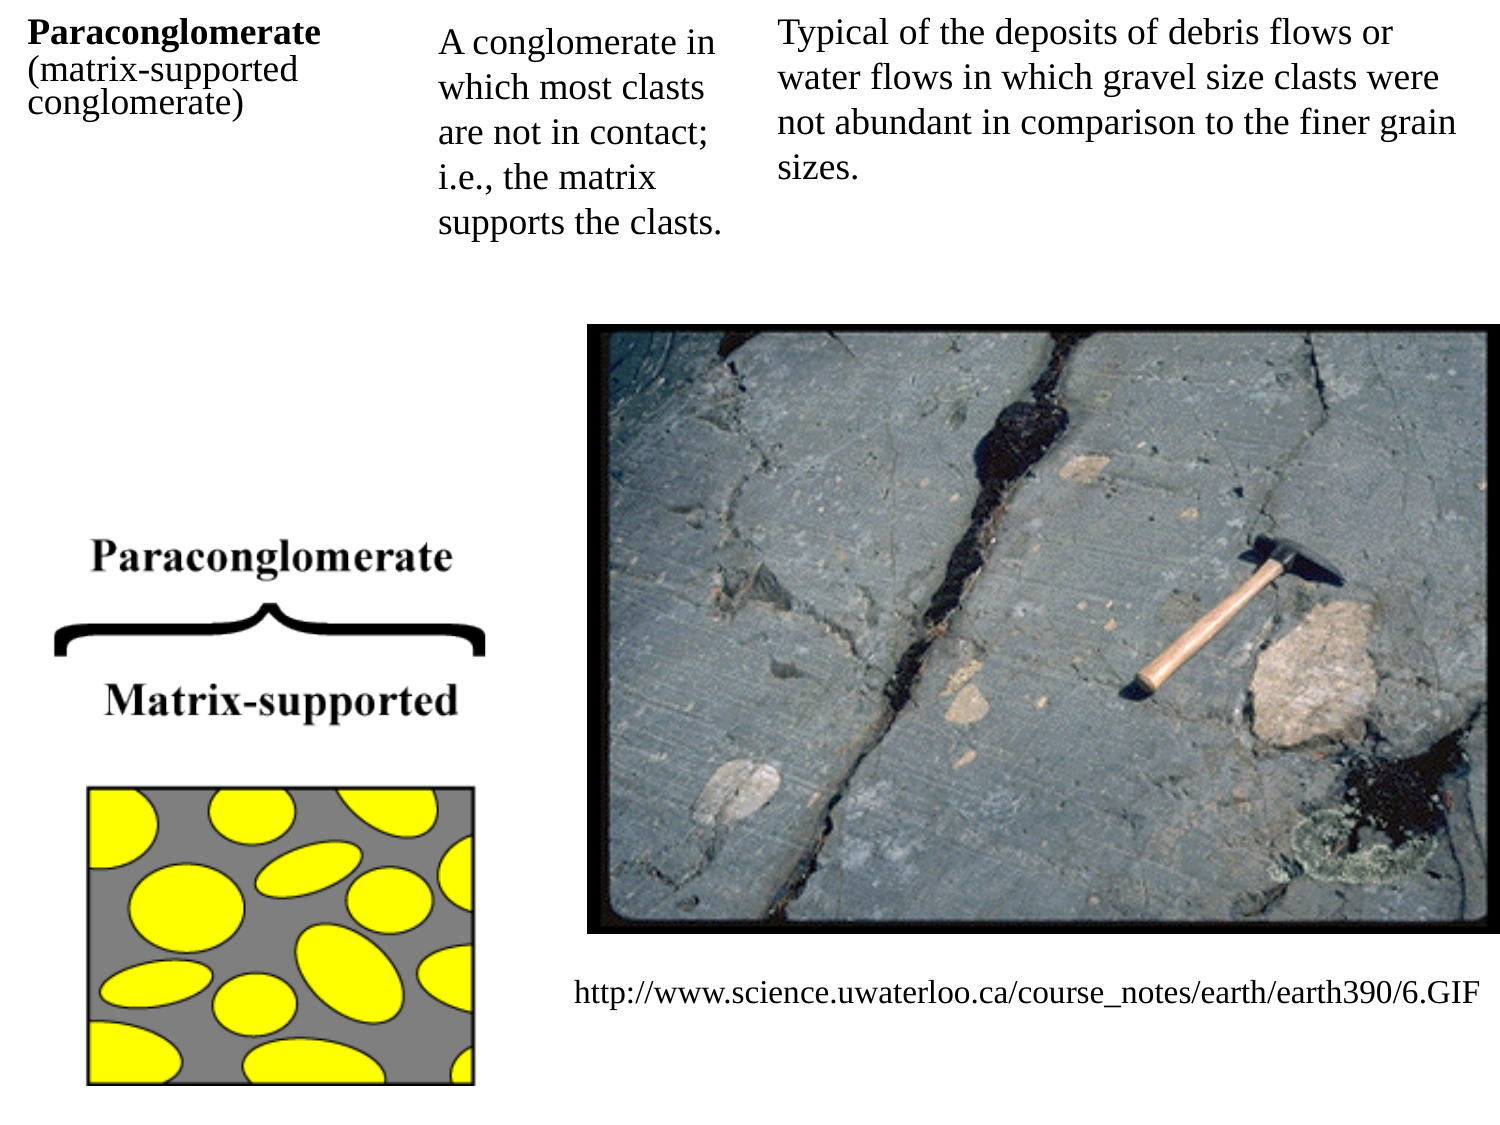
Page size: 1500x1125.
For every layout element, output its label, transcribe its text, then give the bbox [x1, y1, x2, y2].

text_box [556, 324, 1500, 1018]
text_box Typical of the deposits of debris flows or water flows in which gravel size clasts were not abundant in comparison to the finer grain sizes. [762, 0, 1475, 195]
text_box A conglomerate in which most clasts are not in contact; i.e., the matrix supports the clasts. [423, 9, 763, 250]
text_box Paraconglomerate (matrix-supported conglomerate) [12, 0, 363, 125]
picture [0, 524, 651, 1086]
